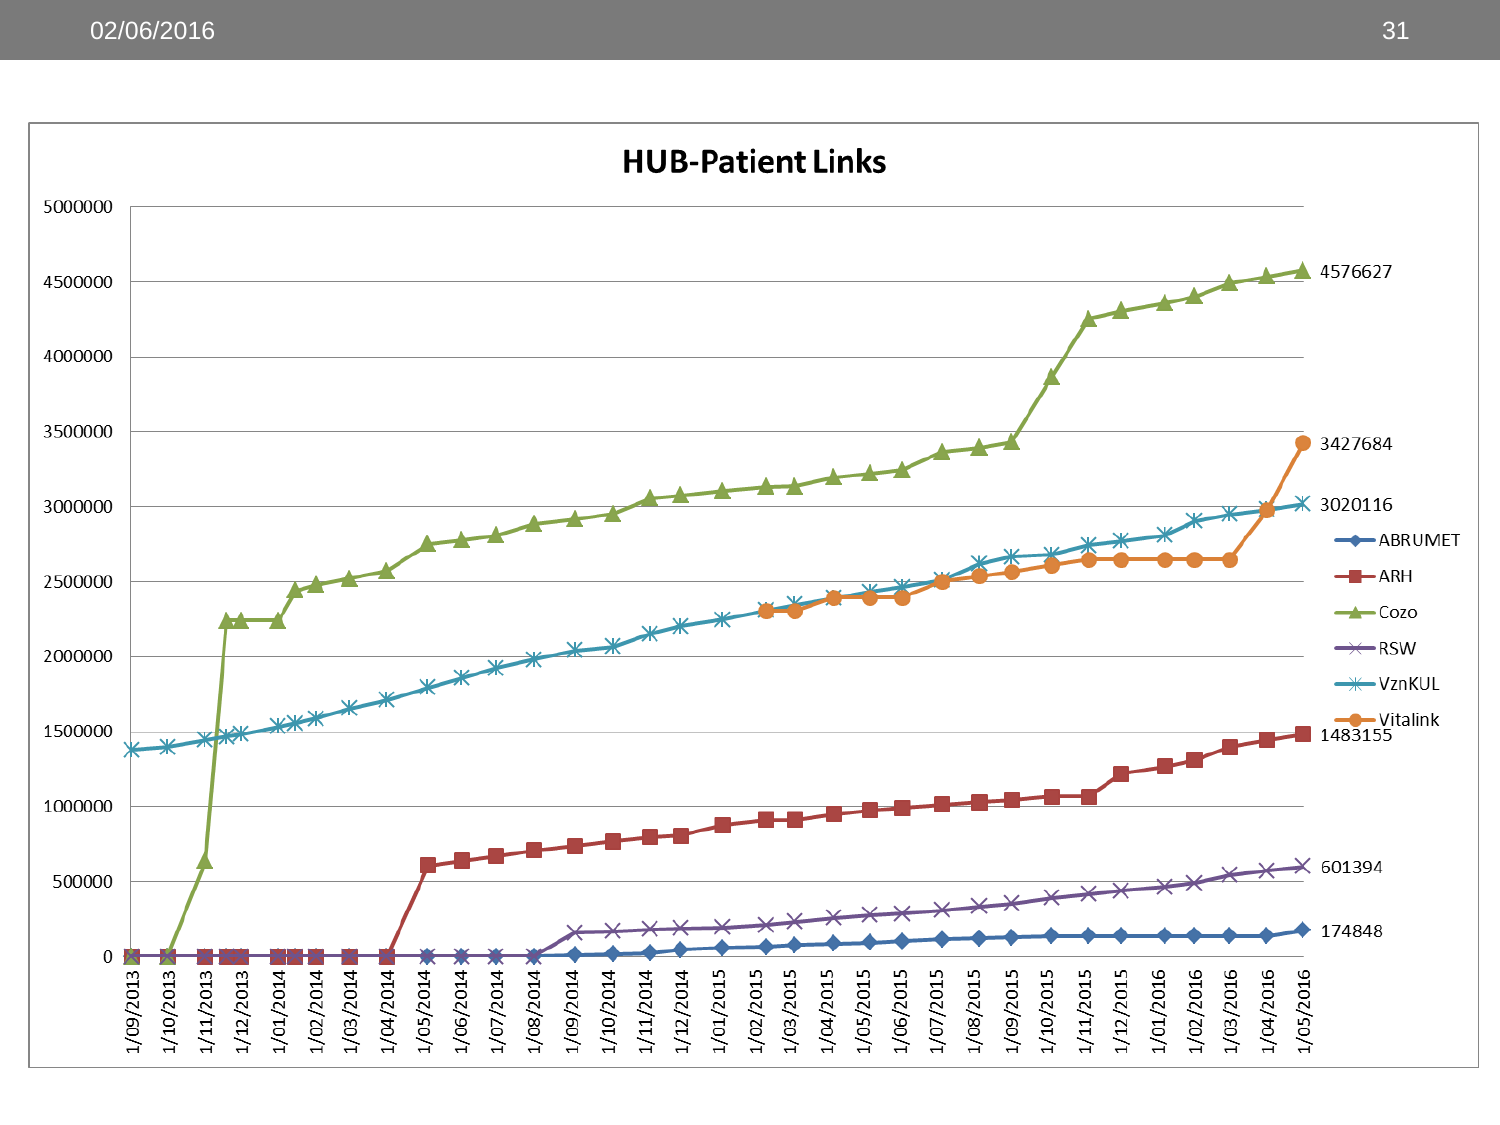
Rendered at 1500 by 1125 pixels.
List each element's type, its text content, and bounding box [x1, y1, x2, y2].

slide_number 31 [1250, 3, 1425, 57]
picture [28, 122, 1479, 1069]
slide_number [75, 3, 550, 57]
